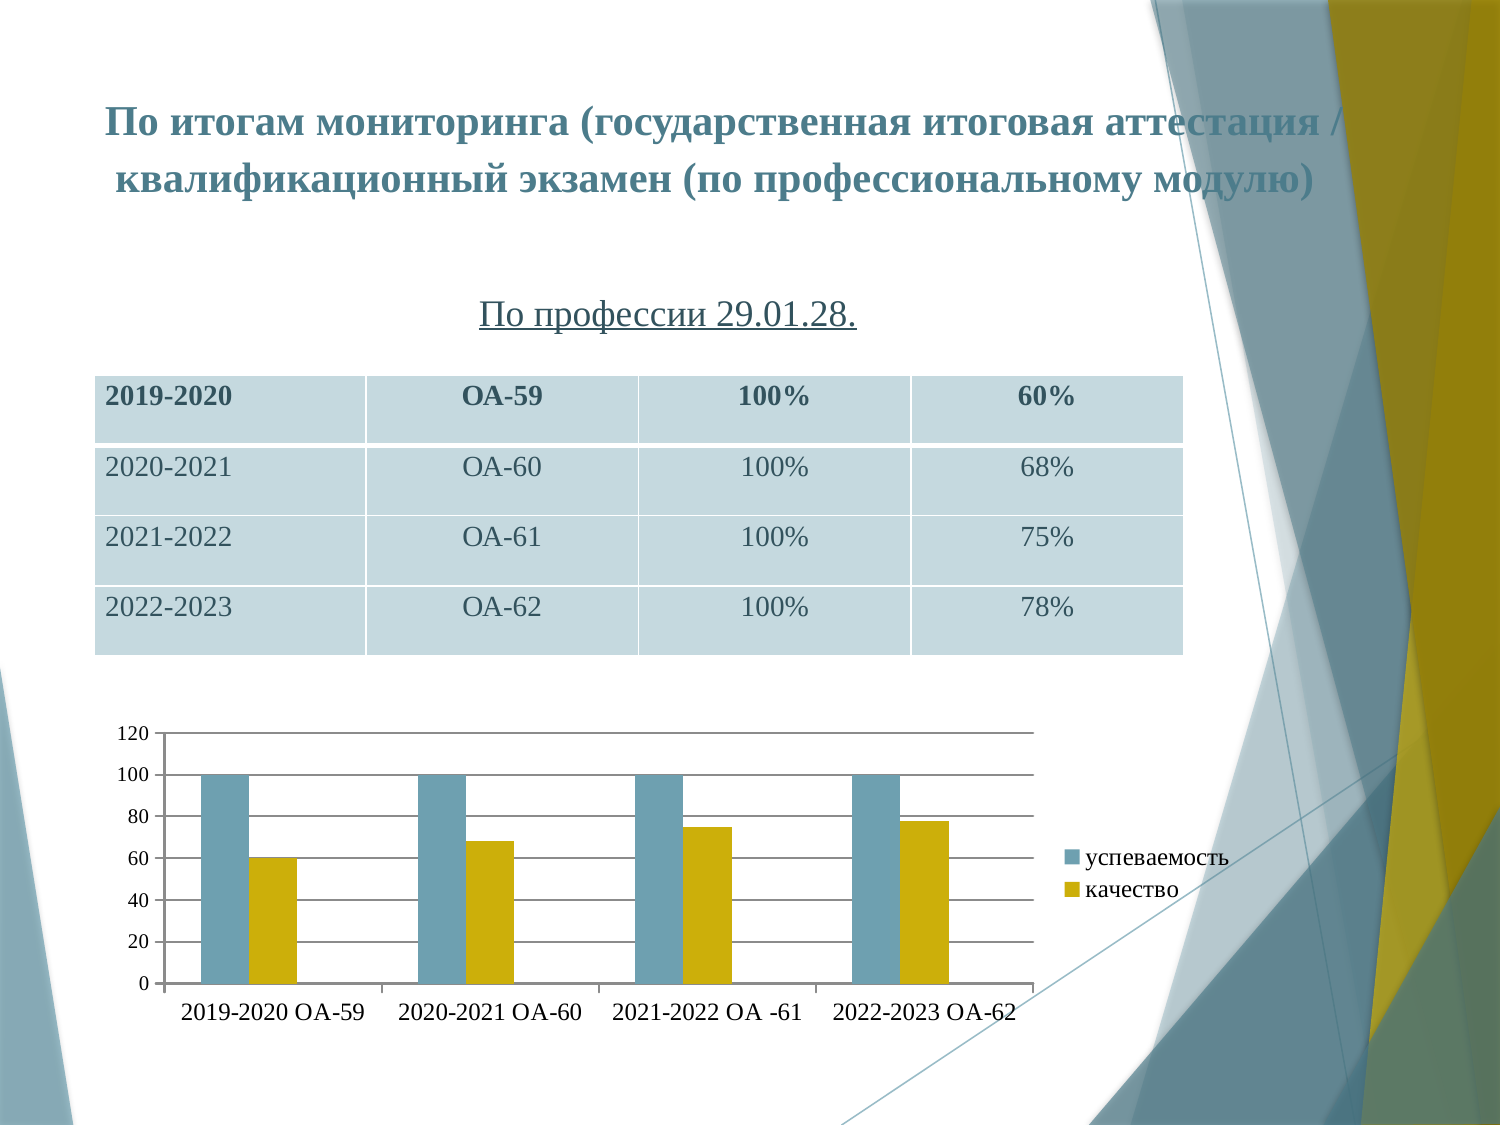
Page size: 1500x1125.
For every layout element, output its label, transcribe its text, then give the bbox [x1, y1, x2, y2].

table_cell ОА-62 [367, 587, 638, 655]
table_cell 2021-2022 [95, 516, 365, 585]
table_cell 2020-2021 [95, 448, 365, 515]
table_cell 68% [912, 448, 1183, 515]
title По итогам мониторинга (государственная итоговая аттестация / квалификационный экзамен (по профессиональному модулю) [70, 58, 1360, 258]
table_cell 75% [912, 516, 1183, 585]
table_cell 2022-2023 [95, 587, 365, 655]
text_box По профессии 29.01.28. [339, 281, 997, 341]
table_cell 78% [912, 587, 1183, 655]
table_cell 100% [639, 587, 910, 655]
table_header 2019-2020 [95, 376, 365, 443]
table_cell ОА-61 [367, 516, 638, 585]
table_header 60% [912, 376, 1183, 443]
table_cell ОА-60 [367, 448, 638, 515]
table_cell 100% [639, 516, 910, 585]
table_cell 100% [639, 448, 910, 515]
chart [93, 714, 1251, 1032]
table_header 100% [639, 376, 910, 443]
table_header ОА-59 [367, 376, 638, 443]
